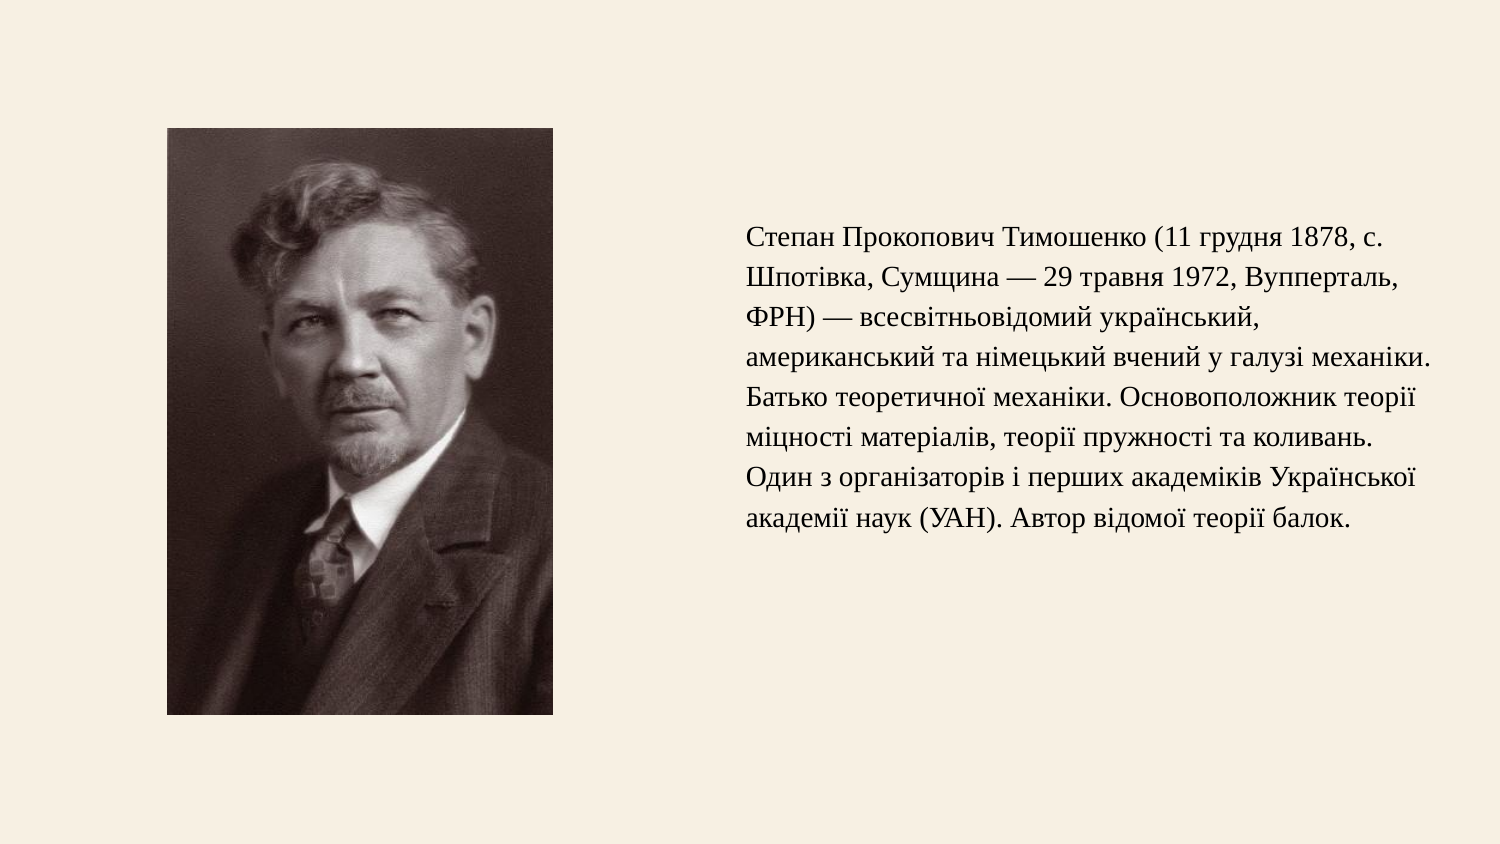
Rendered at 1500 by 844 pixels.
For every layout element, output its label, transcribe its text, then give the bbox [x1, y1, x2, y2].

picture [167, 128, 553, 716]
list Степан Прокопович Тимошенко (11 грудня 1878, с. Шпотівка, Сумщина — 29 травня 1972, Вупперталь, ФРН) — всесвітньовідомий український, американський та німецький вчений у галузі механіки. Батько теоретичної механіки. Основоположник теорії міцності матеріалів, теорії пружності та коливань. Один з організаторів і перших академіків Української академії наук (УАН). Автор відомої теорії балок. [730, 196, 1449, 784]
